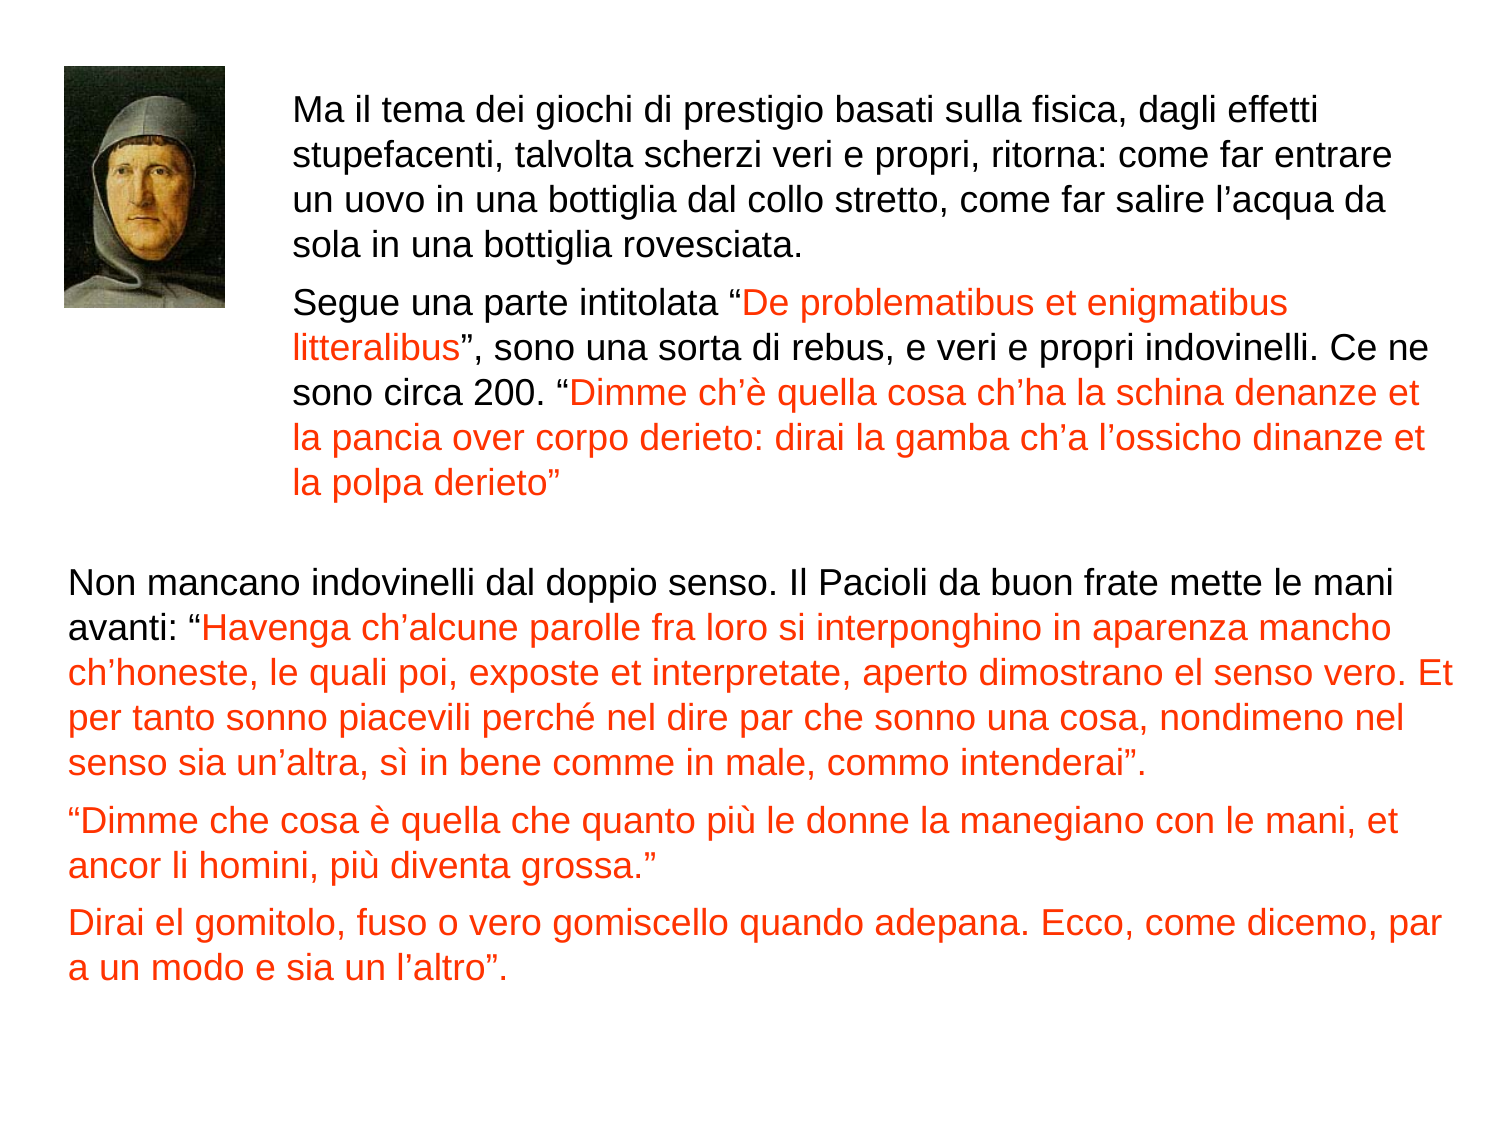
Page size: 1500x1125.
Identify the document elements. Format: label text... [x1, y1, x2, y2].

text_box Non mancano indovinelli dal doppio senso. Il Pacioli da buon frate mette le mani avanti: “Havenga ch’alcune parolle fra loro si interponghino in aparenza mancho ch’honeste, le quali poi, exposte et interpretate, aperto dimostrano el senso vero. Et per tanto sonno piacevili perché nel dire par che sonno una cosa, nondimeno nel senso sia un’altra, sì in bene comme in male, commo intenderai”. “Dimme che cosa è quella che quanto più le donne la manegiano con le mani, et ancor li homini, più diventa grossa.” Dirai el gomitolo, fuso o vero gomiscello quando adepana. Ecco, come dicemo, par a un modo e sia un l’altro”. [53, 550, 1471, 996]
text_box Ma il tema dei giochi di prestigio basati sulla fisica, dagli effetti stupefacenti, talvolta scherzi veri e propri, ritorna: come far entrare un uovo in una bottiglia dal collo stretto, come far salire l’acqua da sola in una bottiglia rovesciata. Segue una parte intitolata “De problematibus et enigmatibus litteralibus”, sono una sorta di rebus, e veri e propri indovinelli. Ce ne sono circa 200. “Dimme ch’è quella cosa ch’ha la schina denanze et la pancia over corpo derieto: dirai la gamba ch’a l’ossicho dinanze et la polpa derieto” [277, 78, 1459, 511]
picture [64, 66, 225, 308]
